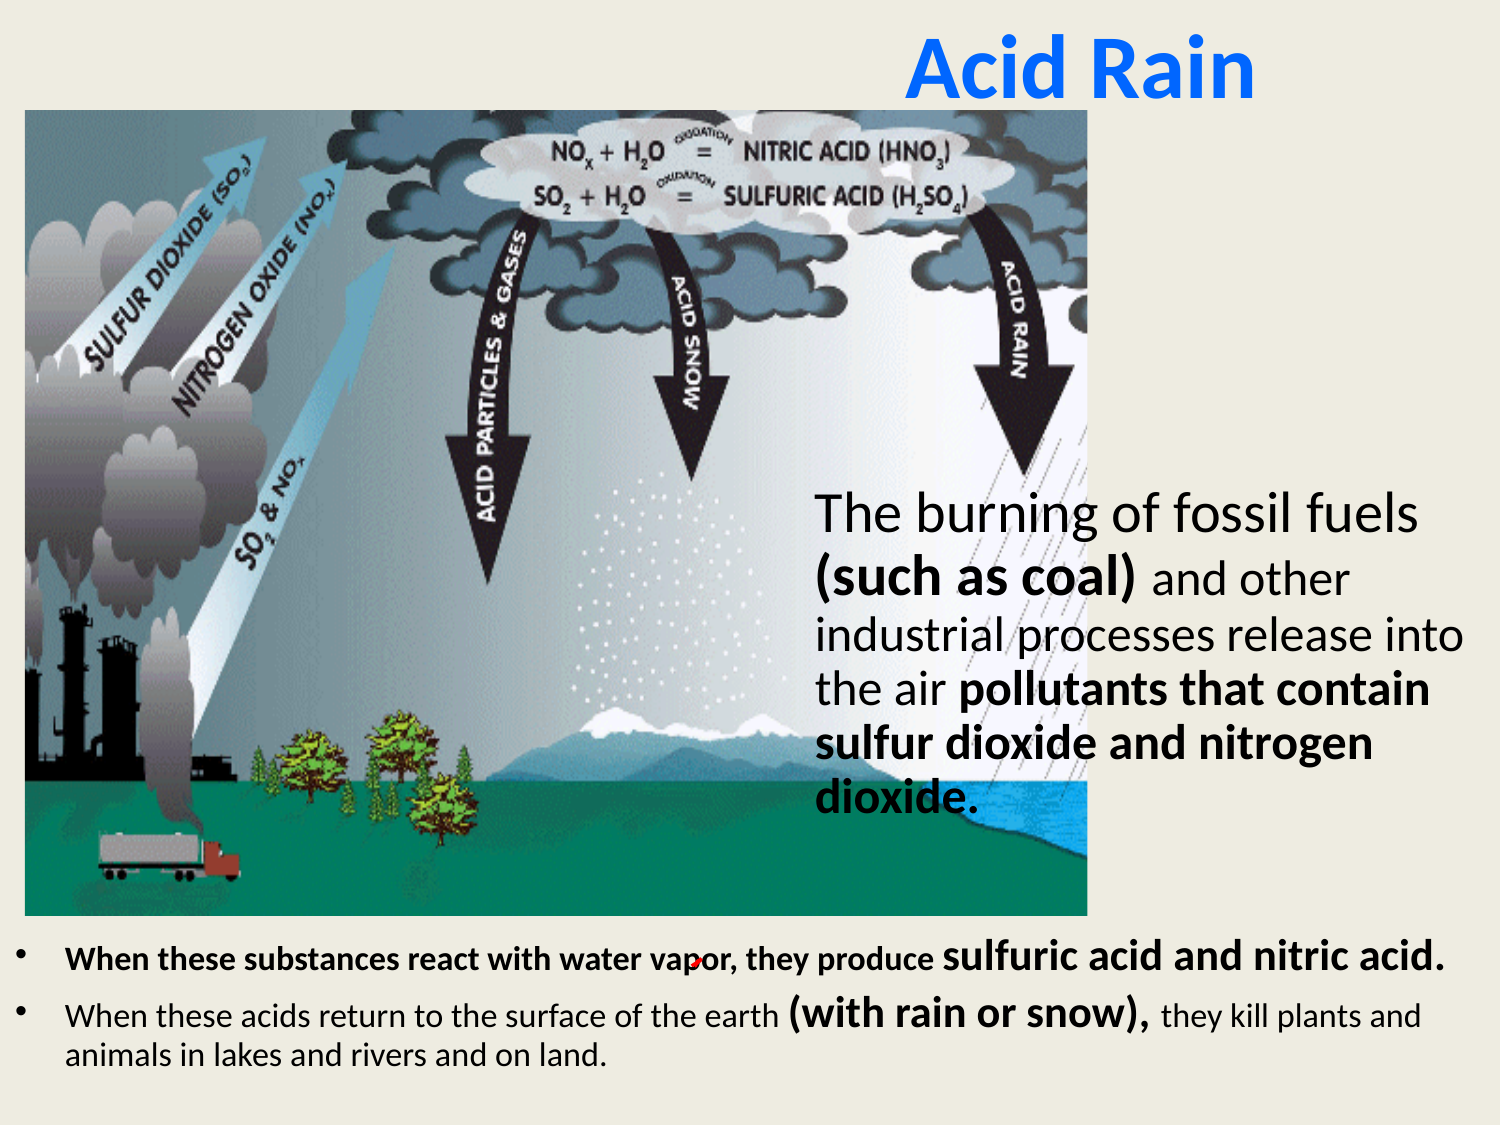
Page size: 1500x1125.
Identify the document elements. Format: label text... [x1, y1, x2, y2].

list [24, 99, 1088, 916]
text_box The burning of fossil fuels (such as coal) and other industrial processes release into the air pollutants that contain sulfur dioxide and nitrogen dioxide. [1091, 474, 1500, 832]
list When these substances react with water vapor, they produce sulfuric acid and nitric acid. When these acids return to the surface of the earth (with rain or snow), they kill plants and animals in lakes and rivers and on land. [0, 924, 1463, 1125]
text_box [691, 958, 702, 967]
title Acid Rain [687, 0, 1475, 125]
